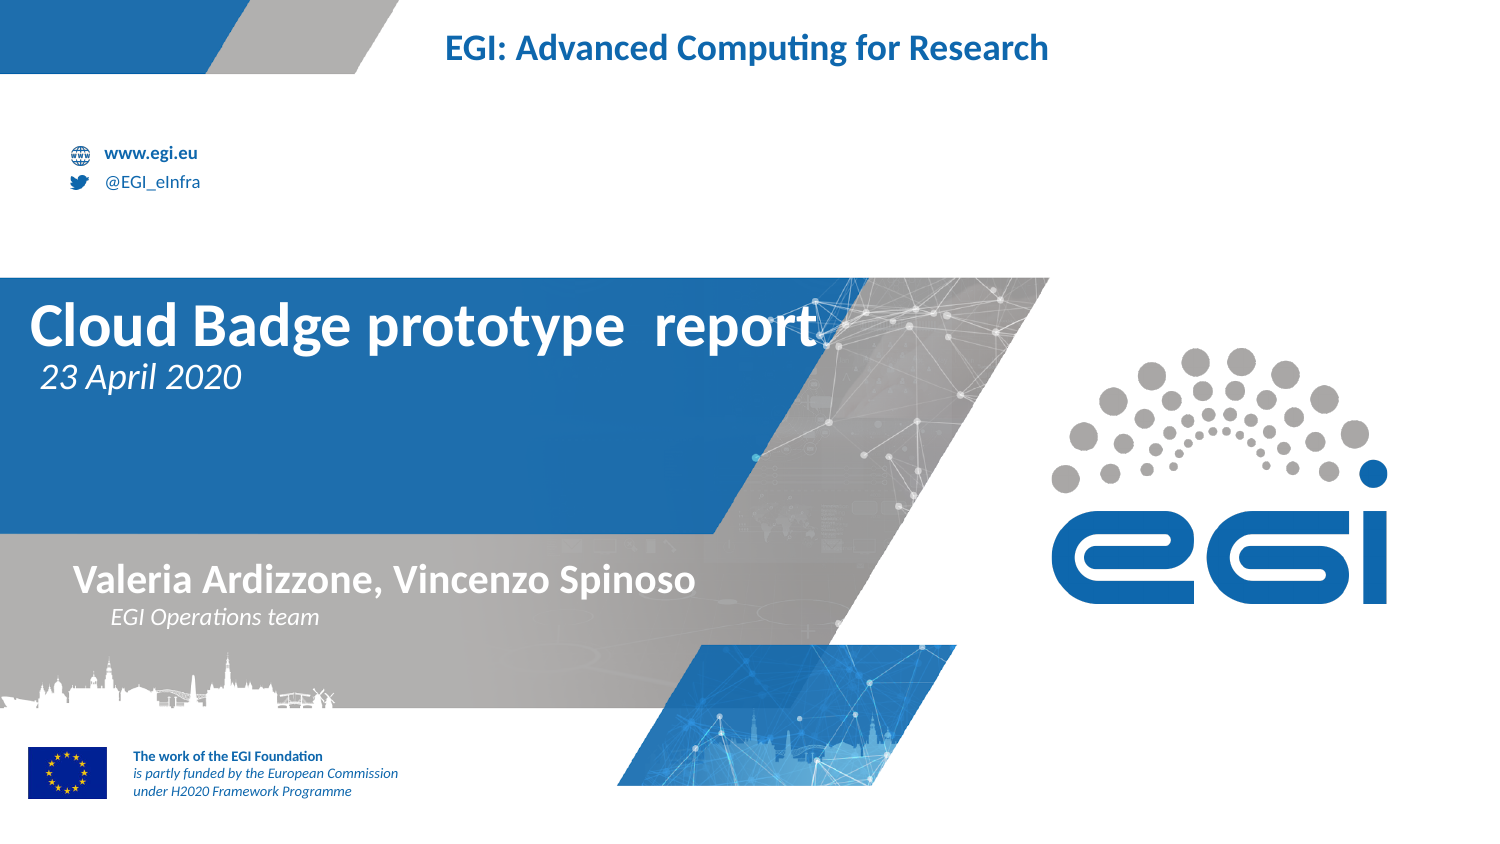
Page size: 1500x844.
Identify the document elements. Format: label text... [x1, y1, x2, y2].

text_box EGI Operations team [58, 596, 376, 638]
text_box 23 April 2020 [24, 368, 770, 428]
text_box Valeria Ardizzone, Vincenzo Spinoso [58, 550, 722, 591]
text_box Cloud Badge prototype report [15, 284, 1178, 368]
picture [0, 0, 1500, 844]
